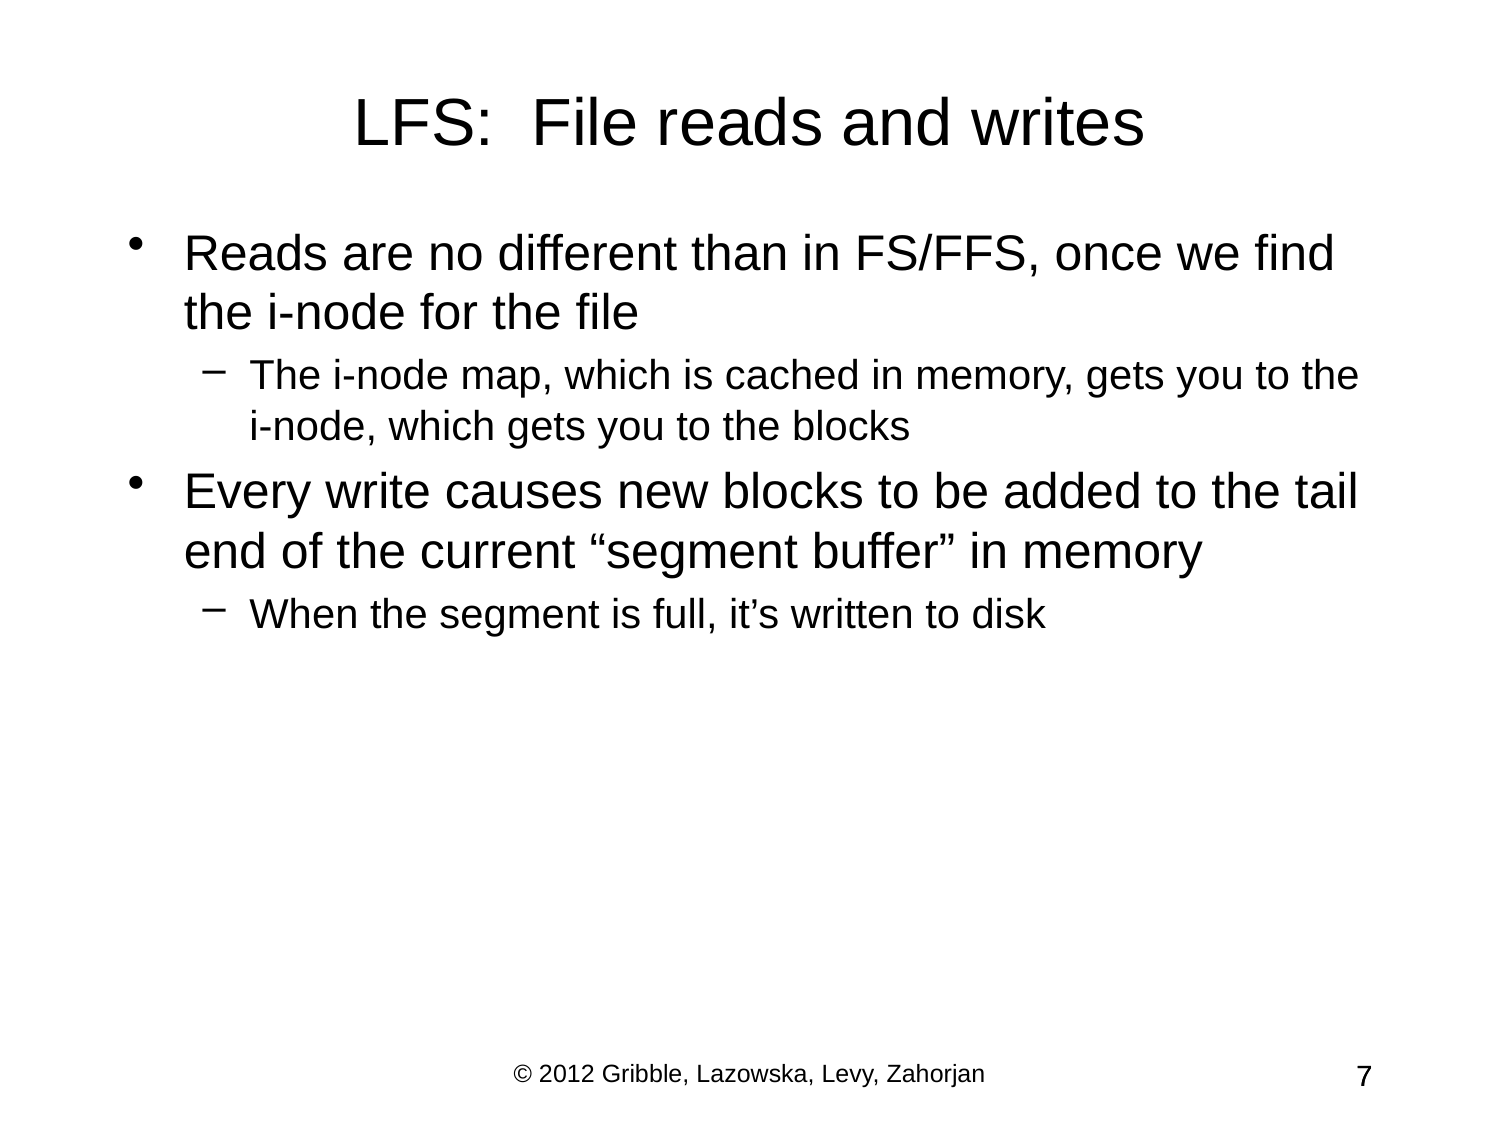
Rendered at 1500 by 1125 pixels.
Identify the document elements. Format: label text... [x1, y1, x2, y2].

title LFS: File reads and writes [112, 62, 1388, 175]
list Reads are no different than in FS/FFS, once we find the i-node for the file The i-node map, which is cached in memory, gets you to the i-node, which gets you to the blocks Every write causes new blocks to be added to the tail end of the current “segment buffer” in memory When the segment is full, it’s written to disk [112, 212, 1388, 1025]
text_box 7 [1074, 1050, 1388, 1100]
footer © 2012 Gribble, Lazowska, Levy, Zahorjan [474, 1050, 1025, 1100]
